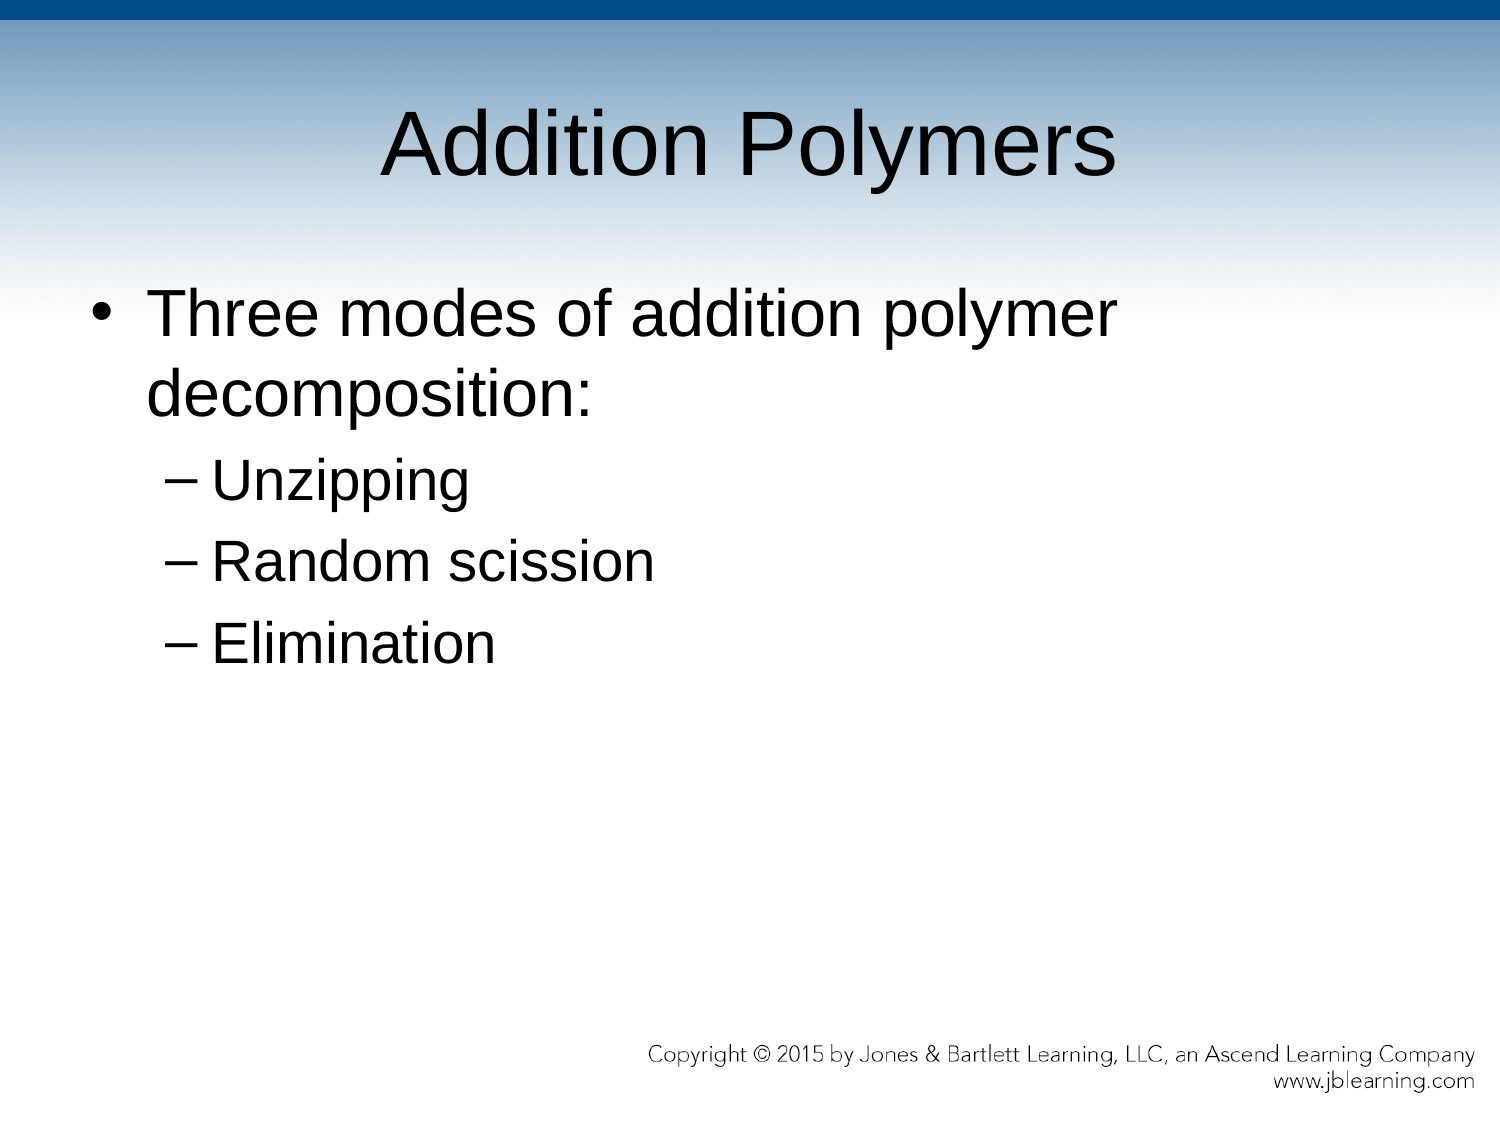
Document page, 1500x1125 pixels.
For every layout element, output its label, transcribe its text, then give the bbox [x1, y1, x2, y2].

list Three modes of addition polymer decomposition: Unzipping Random scission Elimination [75, 262, 1425, 1005]
picture [0, 0, 1500, 1125]
title Addition Polymers [75, 45, 1425, 233]
